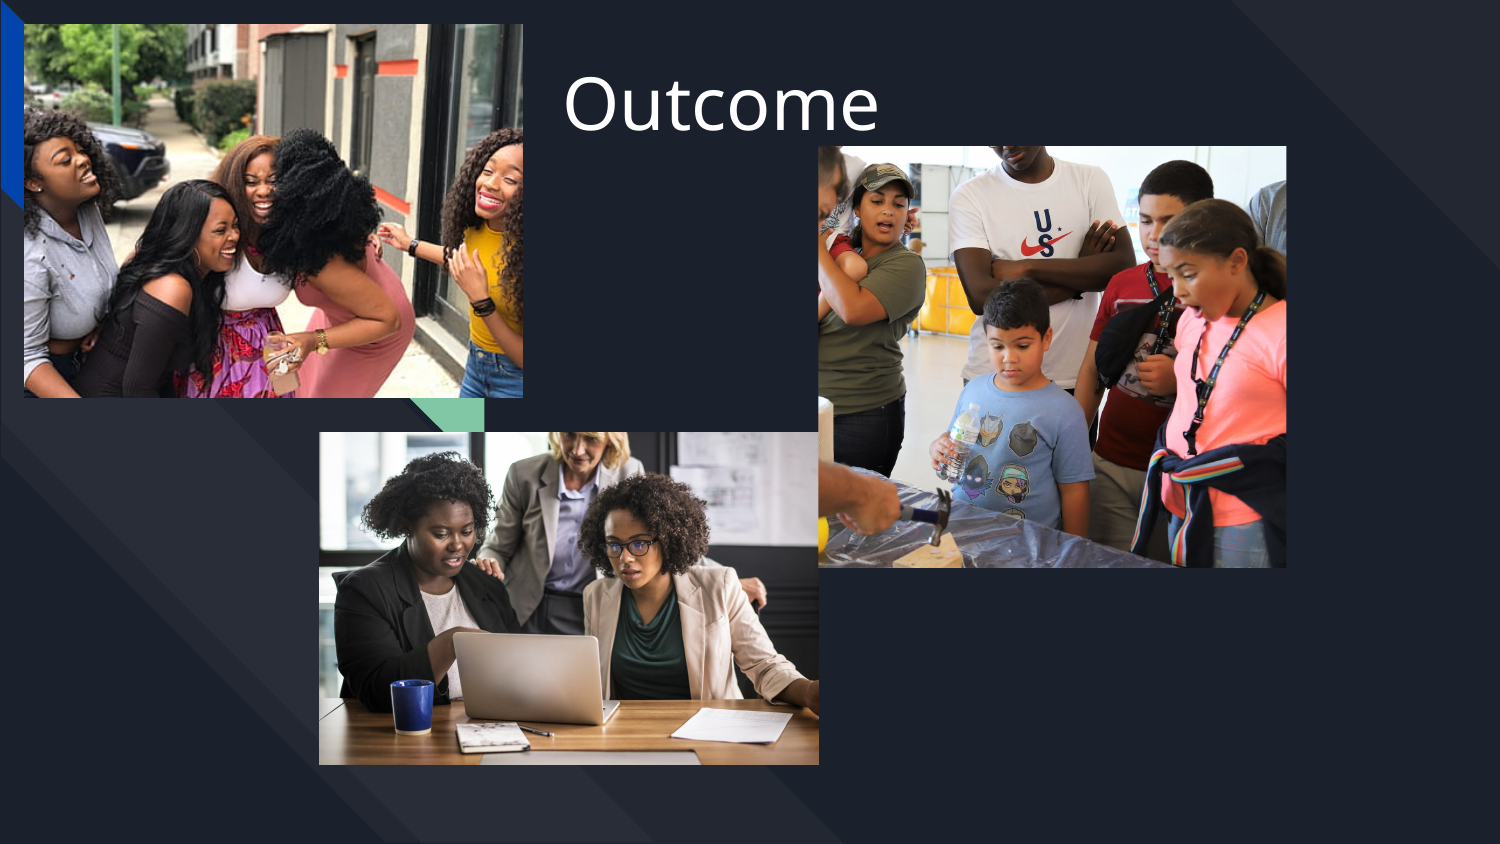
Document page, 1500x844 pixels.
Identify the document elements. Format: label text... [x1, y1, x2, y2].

picture [24, 24, 523, 399]
picture [319, 146, 1287, 765]
title Outcome [547, 37, 1371, 168]
